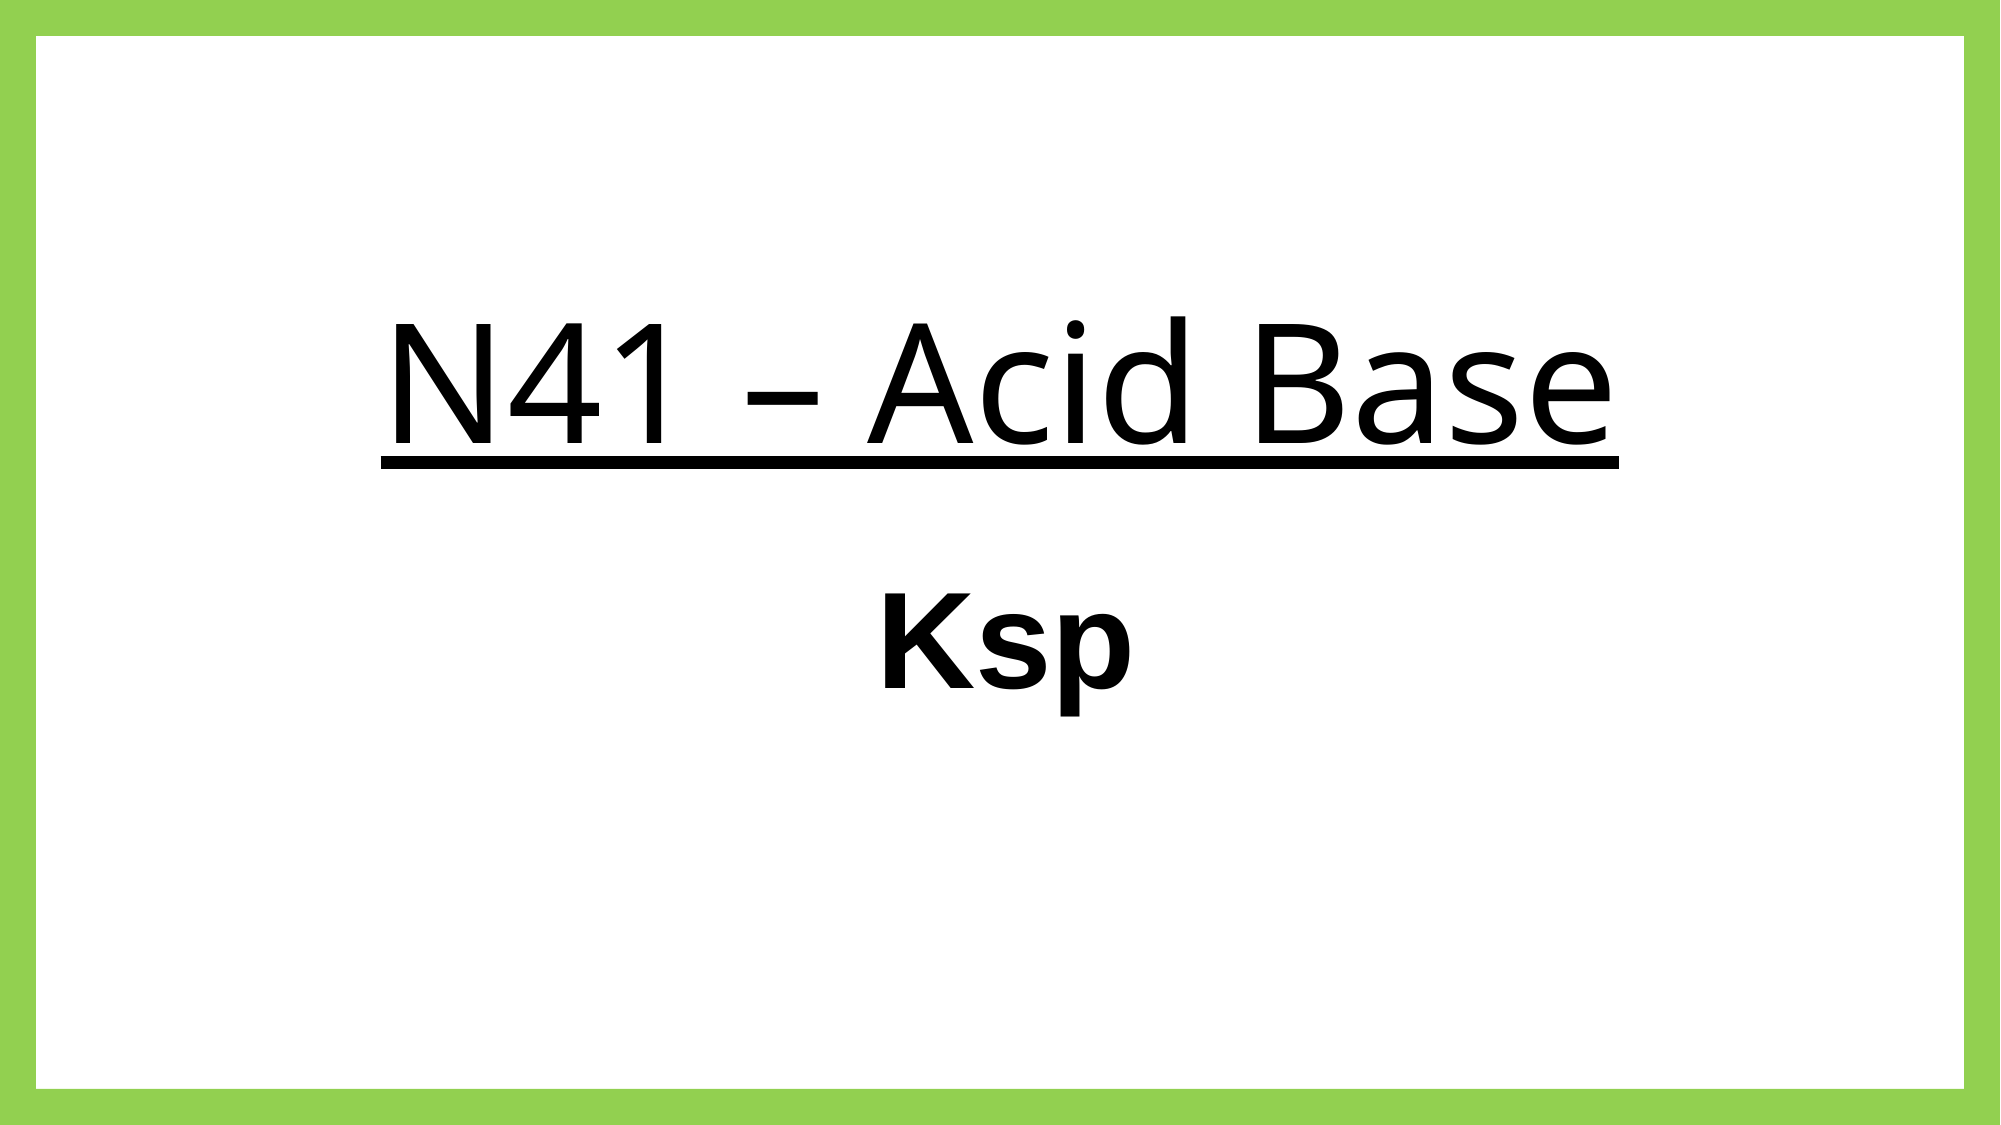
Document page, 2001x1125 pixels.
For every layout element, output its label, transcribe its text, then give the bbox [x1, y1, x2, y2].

text_box Ksp [112, 543, 1900, 723]
title N41 – Acid Base [282, 210, 1718, 543]
text_box [0, 0, 2000, 1125]
